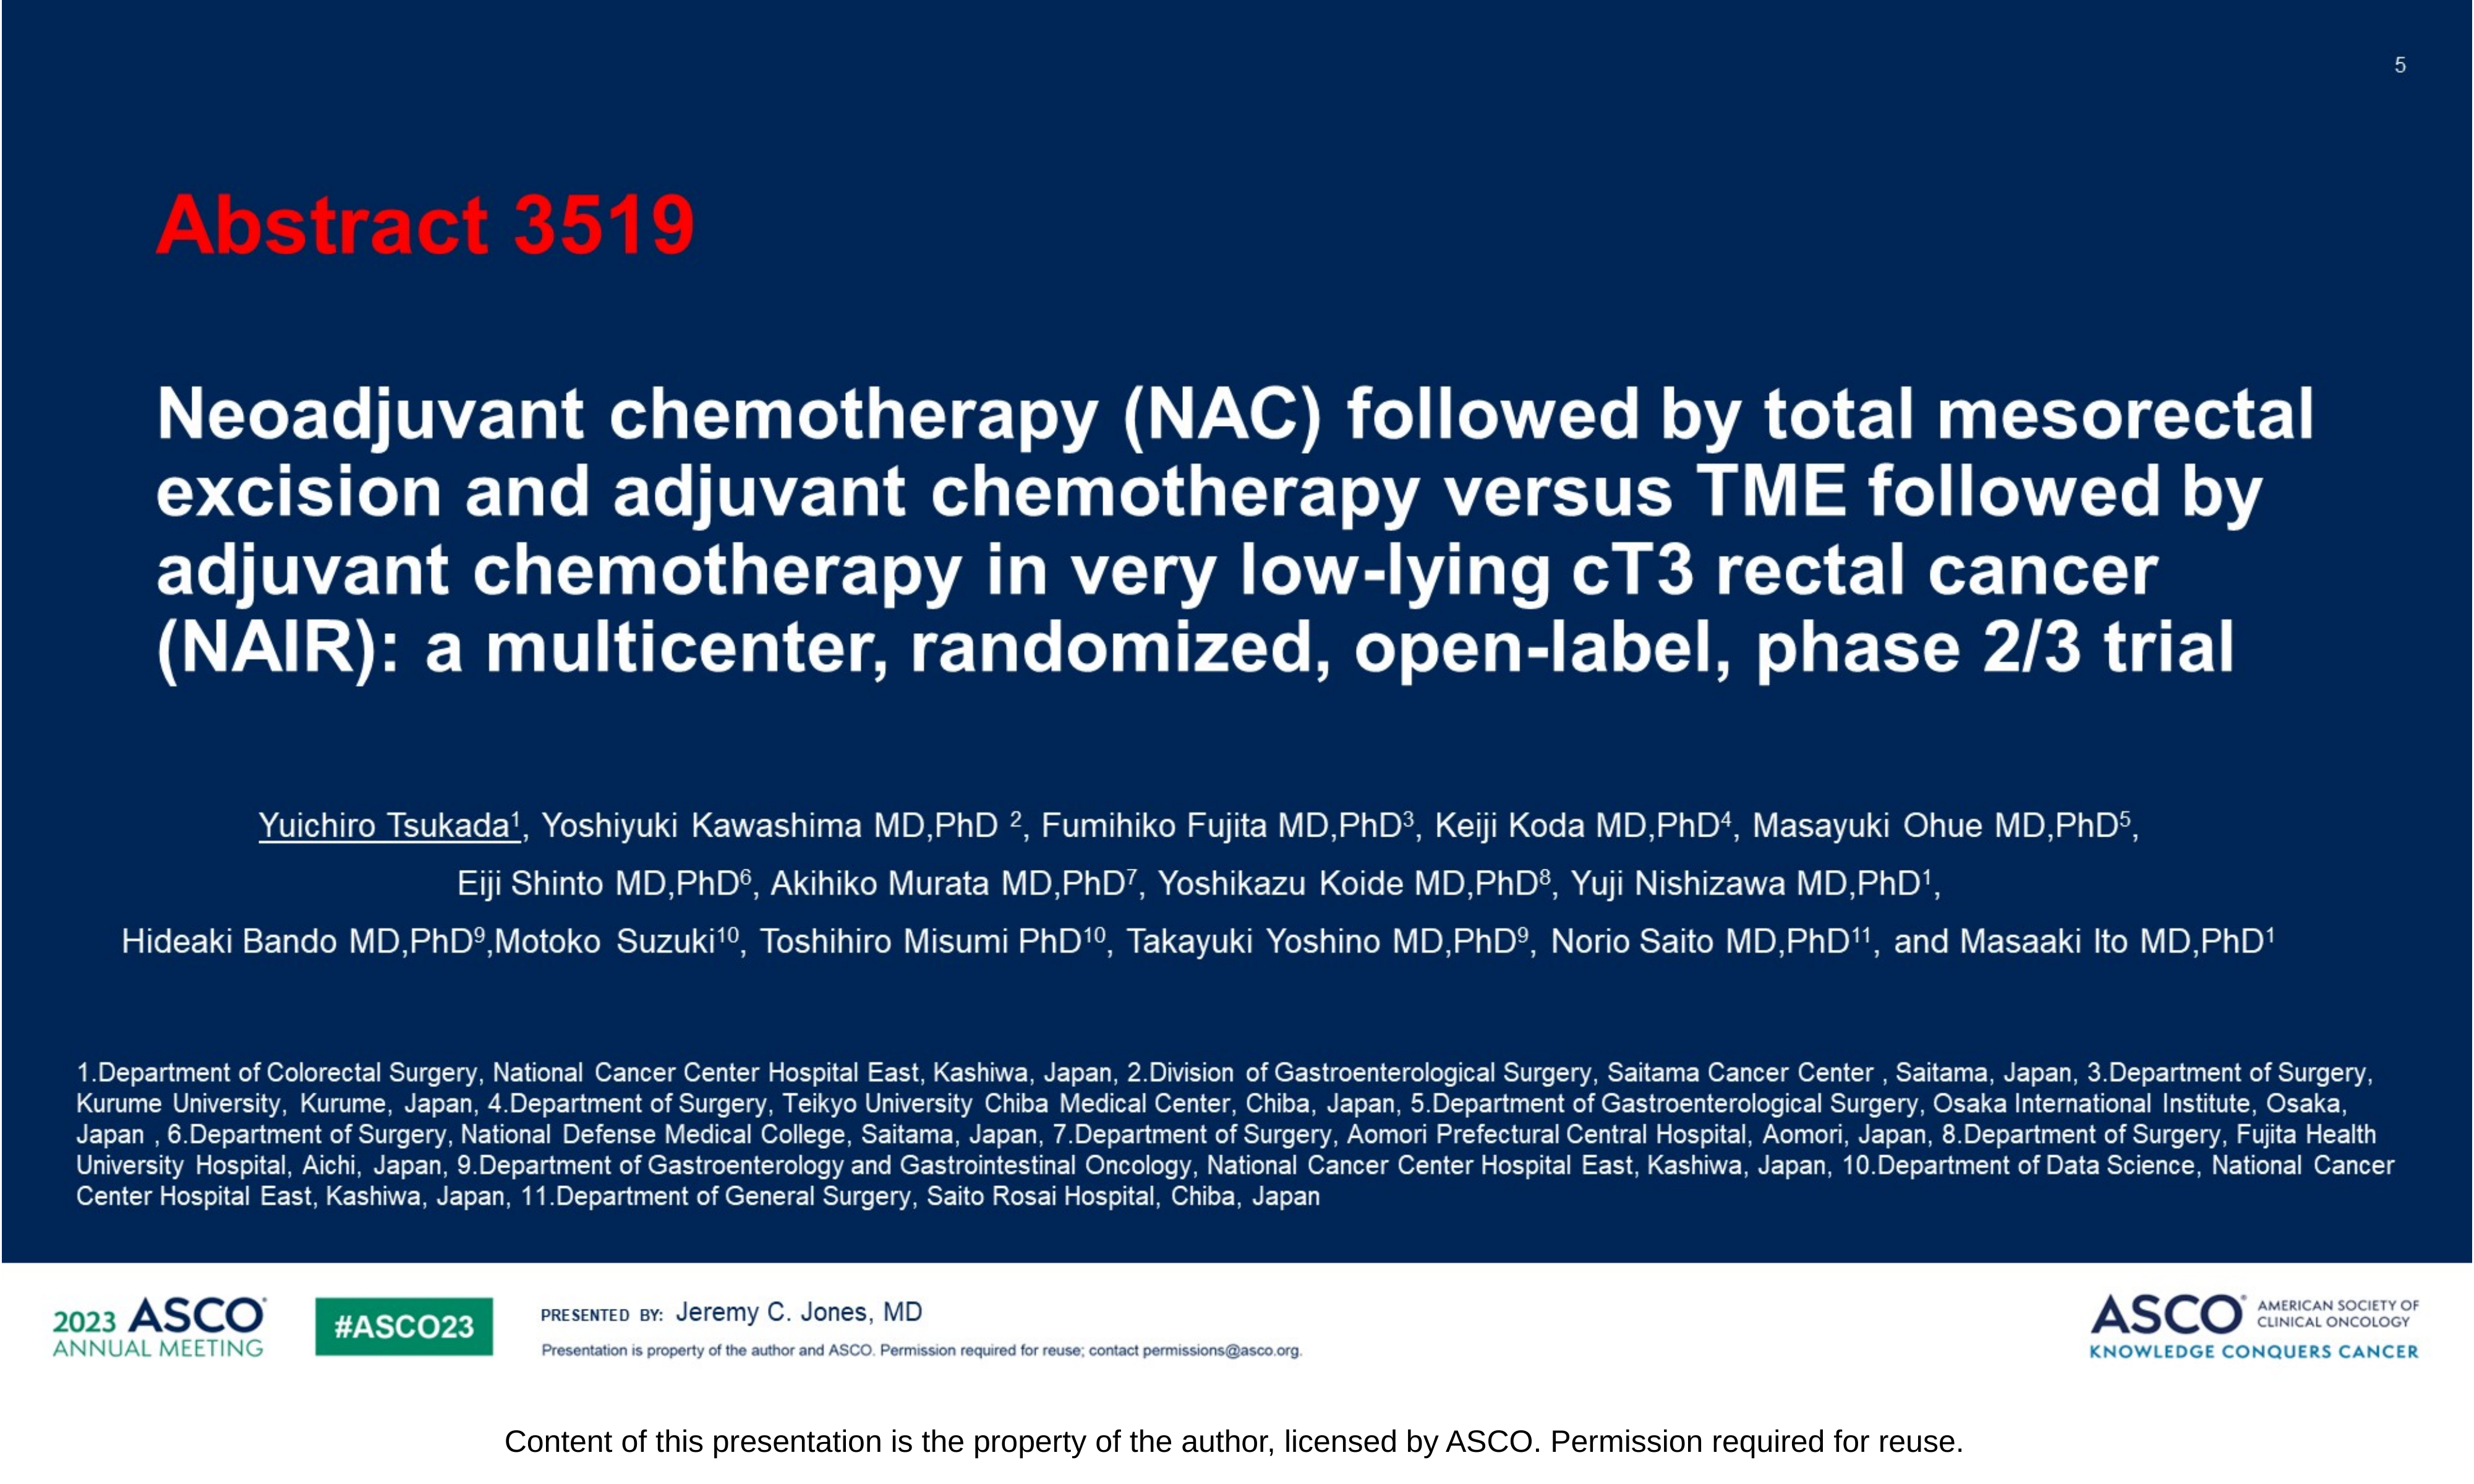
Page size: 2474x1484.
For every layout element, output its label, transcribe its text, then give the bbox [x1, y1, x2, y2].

text_box Content of this presentation is the property of the author, licensed by ASCO. Permission required for reuse. [0, 1399, 2474, 1477]
picture [2, 0, 2472, 1389]
